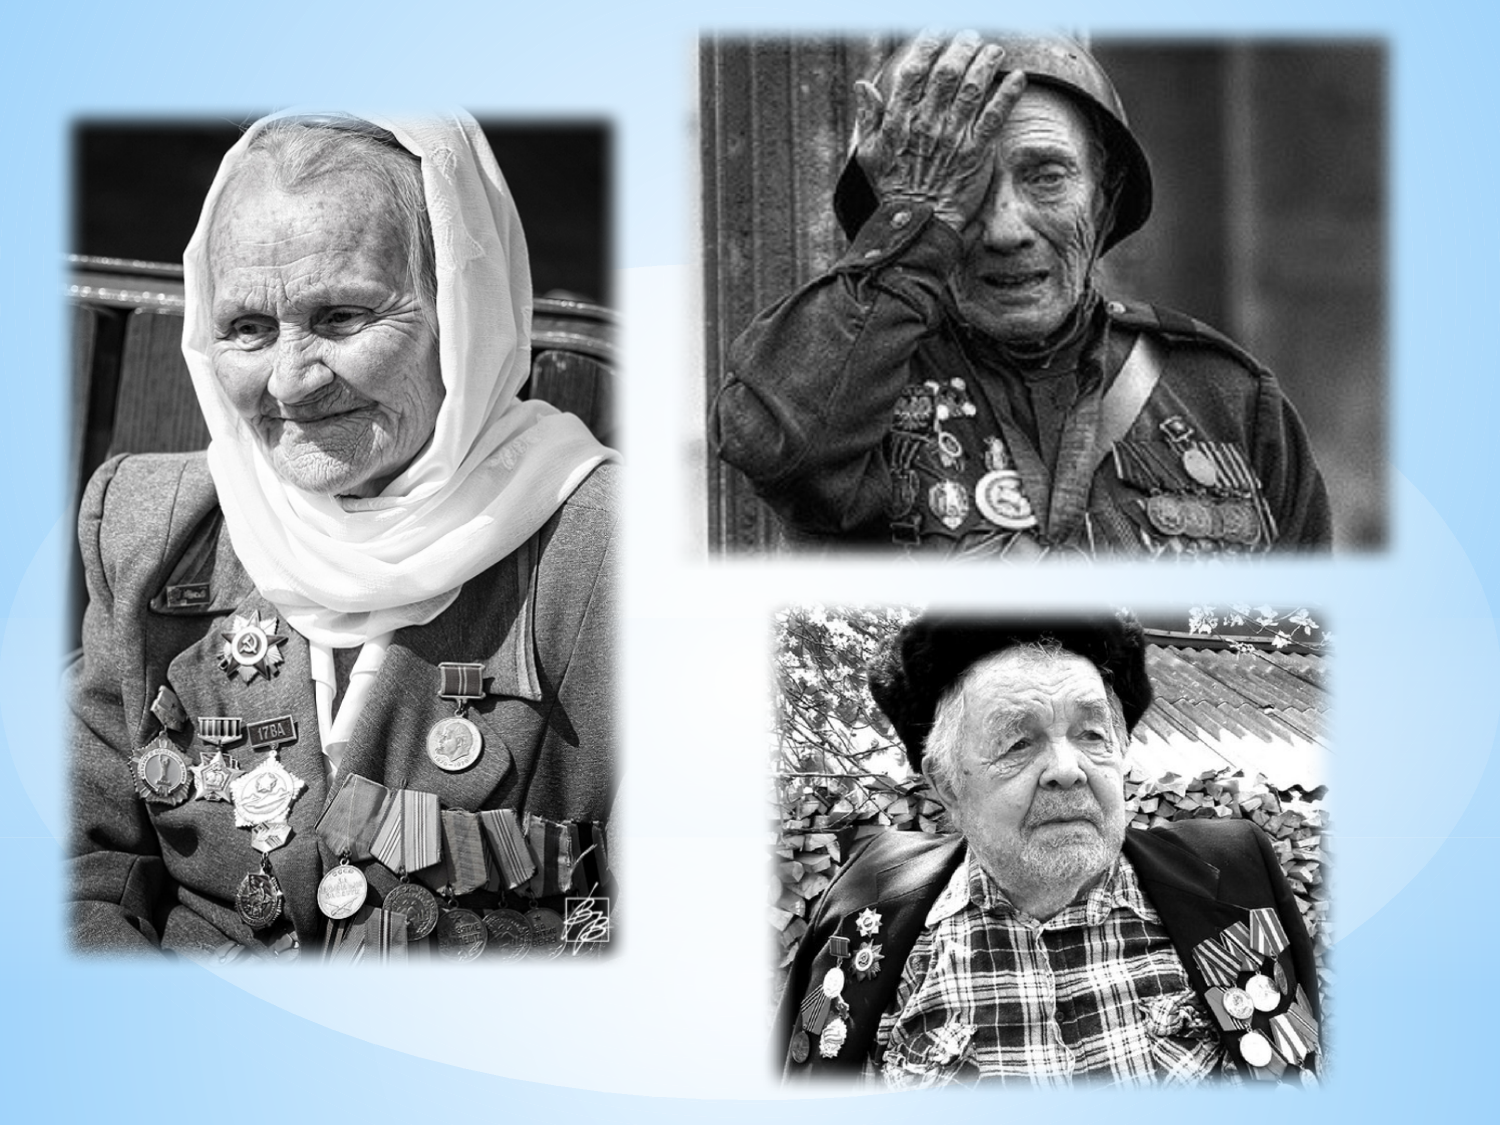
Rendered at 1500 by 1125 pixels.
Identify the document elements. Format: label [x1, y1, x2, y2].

picture [761, 597, 1341, 1096]
picture [52, 101, 633, 971]
picture [671, 18, 1408, 571]
